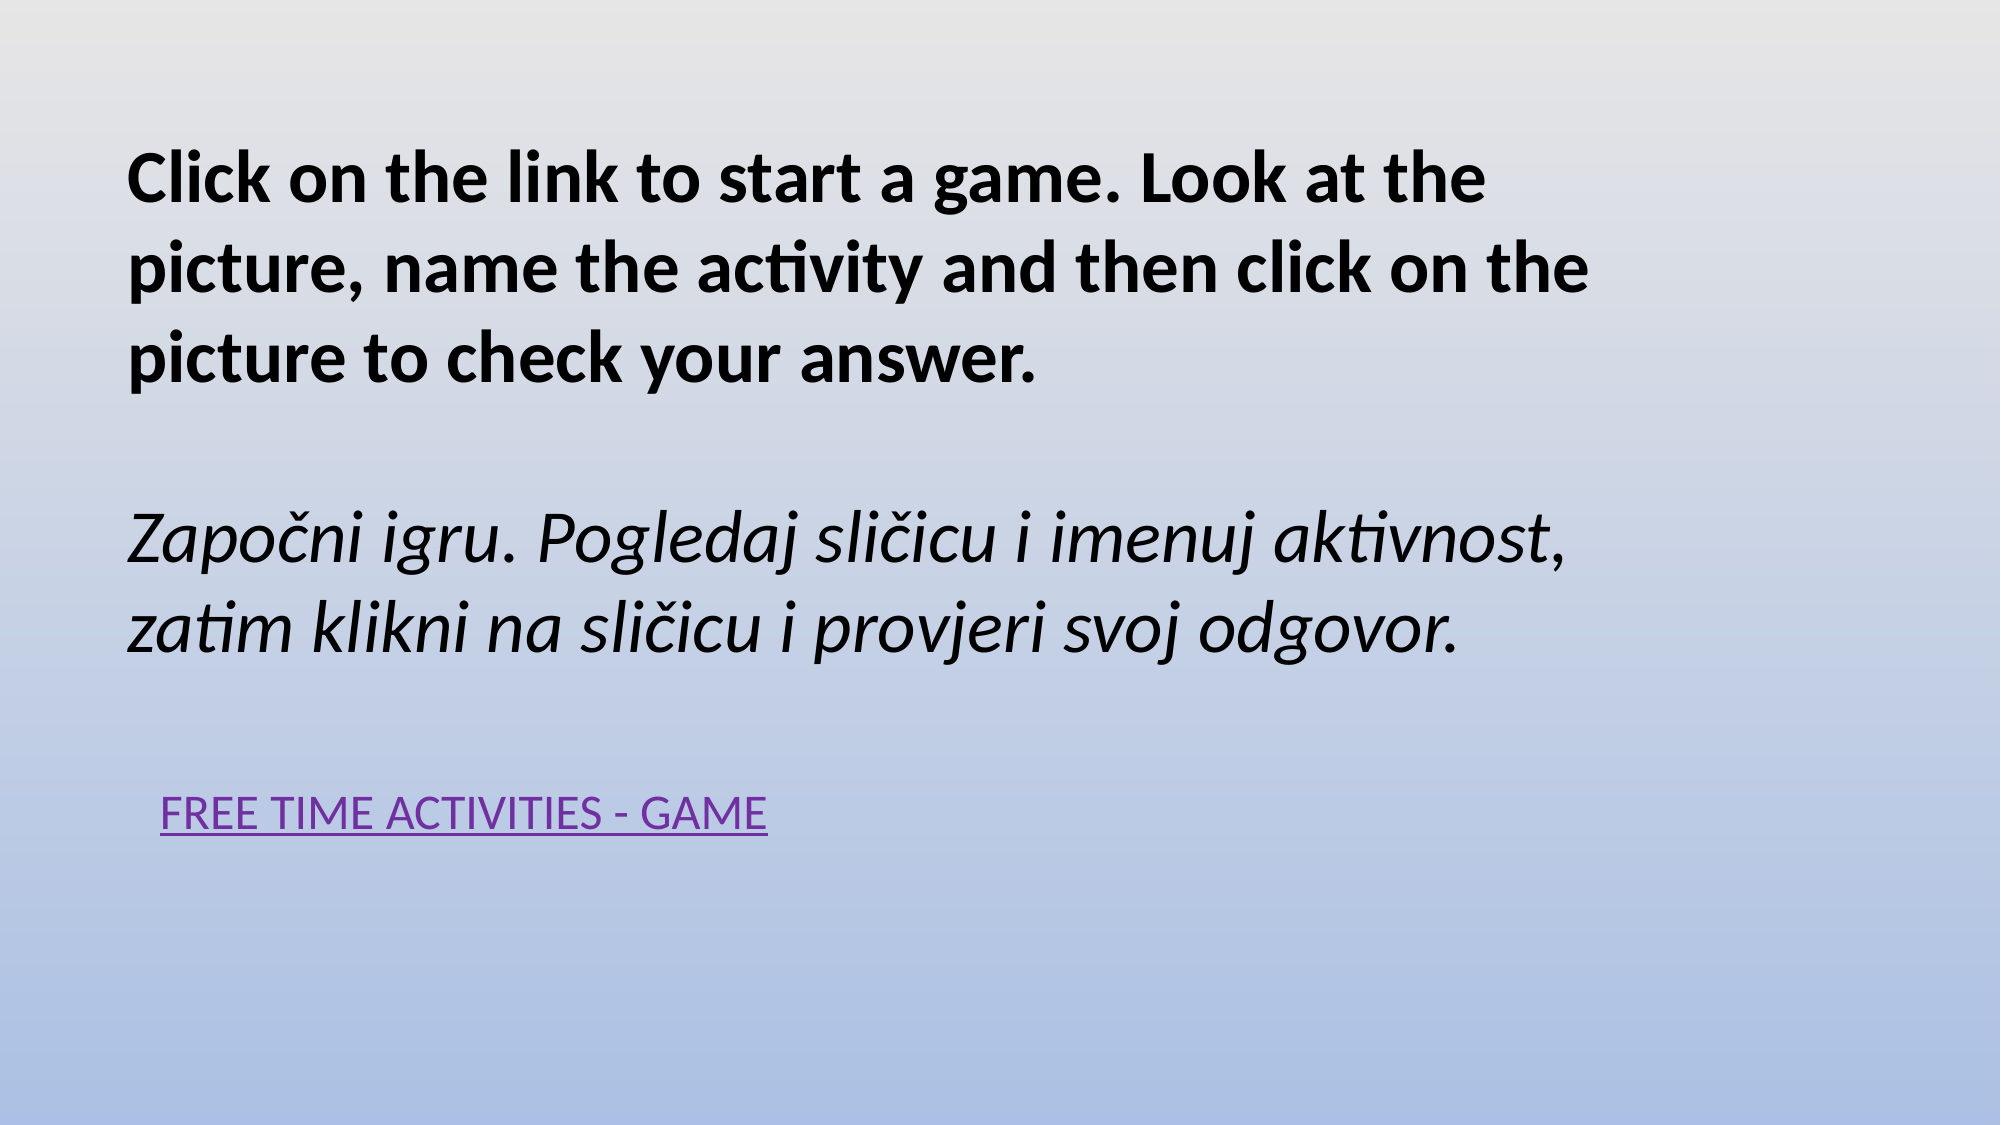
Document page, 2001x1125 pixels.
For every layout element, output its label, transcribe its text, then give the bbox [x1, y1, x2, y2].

text_box FREE TIME ACTIVITIES - GAME [145, 771, 1145, 847]
text_box Click on the link to start a game. Look at the picture, name the activity and then click on the picture to check your answer. Započni igru. Pogledaj sličicu i imenuj aktivnost, zatim klikni na sličicu i provjeri svoj odgovor. [112, 120, 1739, 856]
